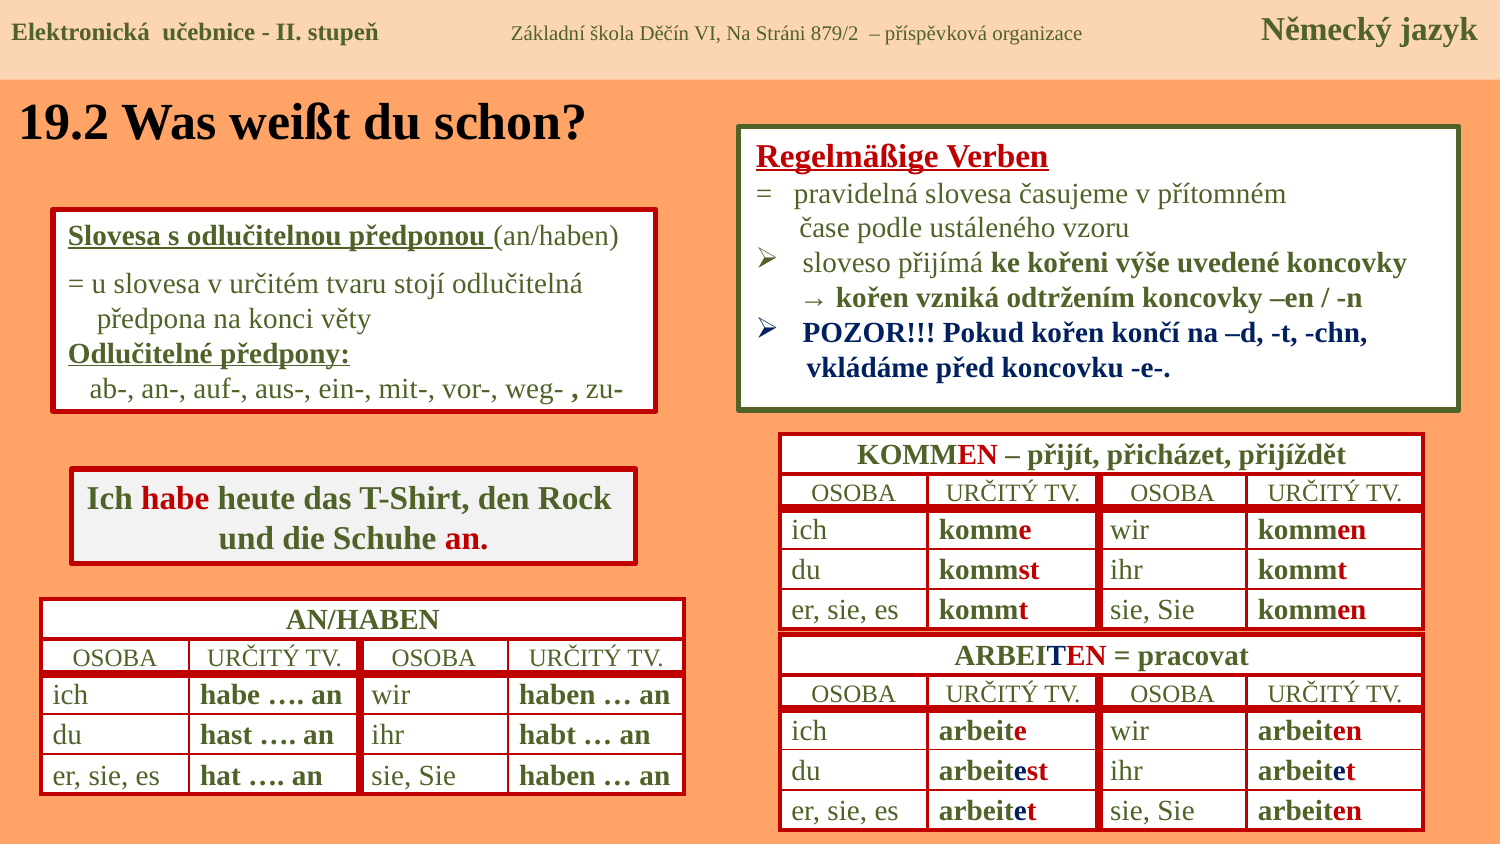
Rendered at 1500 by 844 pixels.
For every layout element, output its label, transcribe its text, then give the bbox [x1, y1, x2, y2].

table_cell URČITÝ TV. [929, 476, 1095, 504]
table_cell ich [43, 678, 188, 713]
table_cell hat …. an [190, 755, 356, 792]
table_cell URČITÝ TV. [190, 641, 356, 670]
table_cell kommst [929, 550, 1095, 588]
table_cell sie, Sie [1103, 590, 1245, 627]
table_cell sie, Sie [364, 755, 507, 792]
table_cell er, sie, es [782, 590, 926, 627]
table_cell kommt [1248, 550, 1421, 588]
text_box 19.2 Was weißt du schon? [3, 79, 604, 158]
text_box Slovesa s odlučitelnou předponou (an/haben) = u slovesa v určitém tvaru stojí odlučitelná předpona na konci věty Odlučitelné předpony: ab-, an-, auf-, aus-, ein-, mit-, vor-, weg- , zu- [53, 209, 656, 412]
table_cell wir [1103, 513, 1245, 548]
table_cell OSOBA [43, 641, 188, 670]
table_cell arbeitet [929, 791, 1095, 828]
text_box Ich habe heute das T-Shirt, den Rock und die Schuhe an. [71, 469, 636, 564]
table_cell wir [1103, 713, 1245, 749]
table_cell arbeitest [929, 750, 1095, 789]
table_cell haben … an [509, 678, 682, 713]
table_cell habt … an [509, 715, 682, 753]
table_cell sie, Sie [1103, 791, 1245, 828]
text_box Elektronická učebnice - II. stupeň Základní škola Děčín VI, Na Stráni 879/2 – příspěvková organizace Německý jazyk [0, 0, 1500, 80]
table_cell er, sie, es [782, 791, 926, 828]
table_cell OSOBA [1103, 476, 1245, 504]
table_cell OSOBA [1103, 677, 1245, 705]
table_cell URČITÝ TV. [929, 677, 1095, 705]
table_cell OSOBA [782, 677, 926, 705]
table_cell ihr [364, 715, 507, 753]
table_cell ihr [1103, 750, 1245, 789]
table_cell du [782, 550, 926, 588]
table_header KOMMEN – přijít, přicházet, přijíždět [782, 436, 1421, 472]
table_header ARBEITEN = pracovat [782, 637, 1421, 673]
table_cell er, sie, es [43, 755, 188, 792]
table_header AN/HABEN [43, 601, 682, 637]
table_cell komme [929, 513, 1095, 548]
table_cell du [782, 750, 926, 789]
table_cell habe …. an [190, 678, 356, 713]
table_cell URČITÝ TV. [1248, 677, 1421, 705]
table_cell URČITÝ TV. [1248, 476, 1421, 504]
table_cell URČITÝ TV. [509, 641, 682, 670]
table_cell kommen [1248, 590, 1421, 627]
table_cell OSOBA [364, 641, 507, 670]
table_cell arbeiten [1248, 713, 1421, 749]
text_box Regelmäßige Verben = pravidelná slovesa časujeme v přítomném čase podle ustáleného vzoru sloveso přijímá ke kořeni výše uvedené koncovky → kořen vzniká odtržením koncovky –en / -n POZOR!!! Pokud kořen končí na –d, -t, -chn, vkládáme před koncovku -e-. [738, 126, 1459, 411]
table_cell du [43, 715, 188, 753]
table_cell kommen [1248, 513, 1421, 548]
table_cell ich [782, 713, 926, 749]
table_cell kommt [929, 590, 1095, 627]
table_cell arbeitet [1248, 750, 1421, 789]
table_cell ihr [1103, 550, 1245, 588]
table_cell hast …. an [190, 715, 356, 753]
table_cell OSOBA [782, 476, 926, 504]
table_cell arbeite [929, 713, 1095, 749]
table_cell haben … an [509, 755, 682, 792]
table_cell wir [364, 678, 507, 713]
table_cell arbeiten [1248, 791, 1421, 828]
table_cell ich [782, 513, 926, 548]
